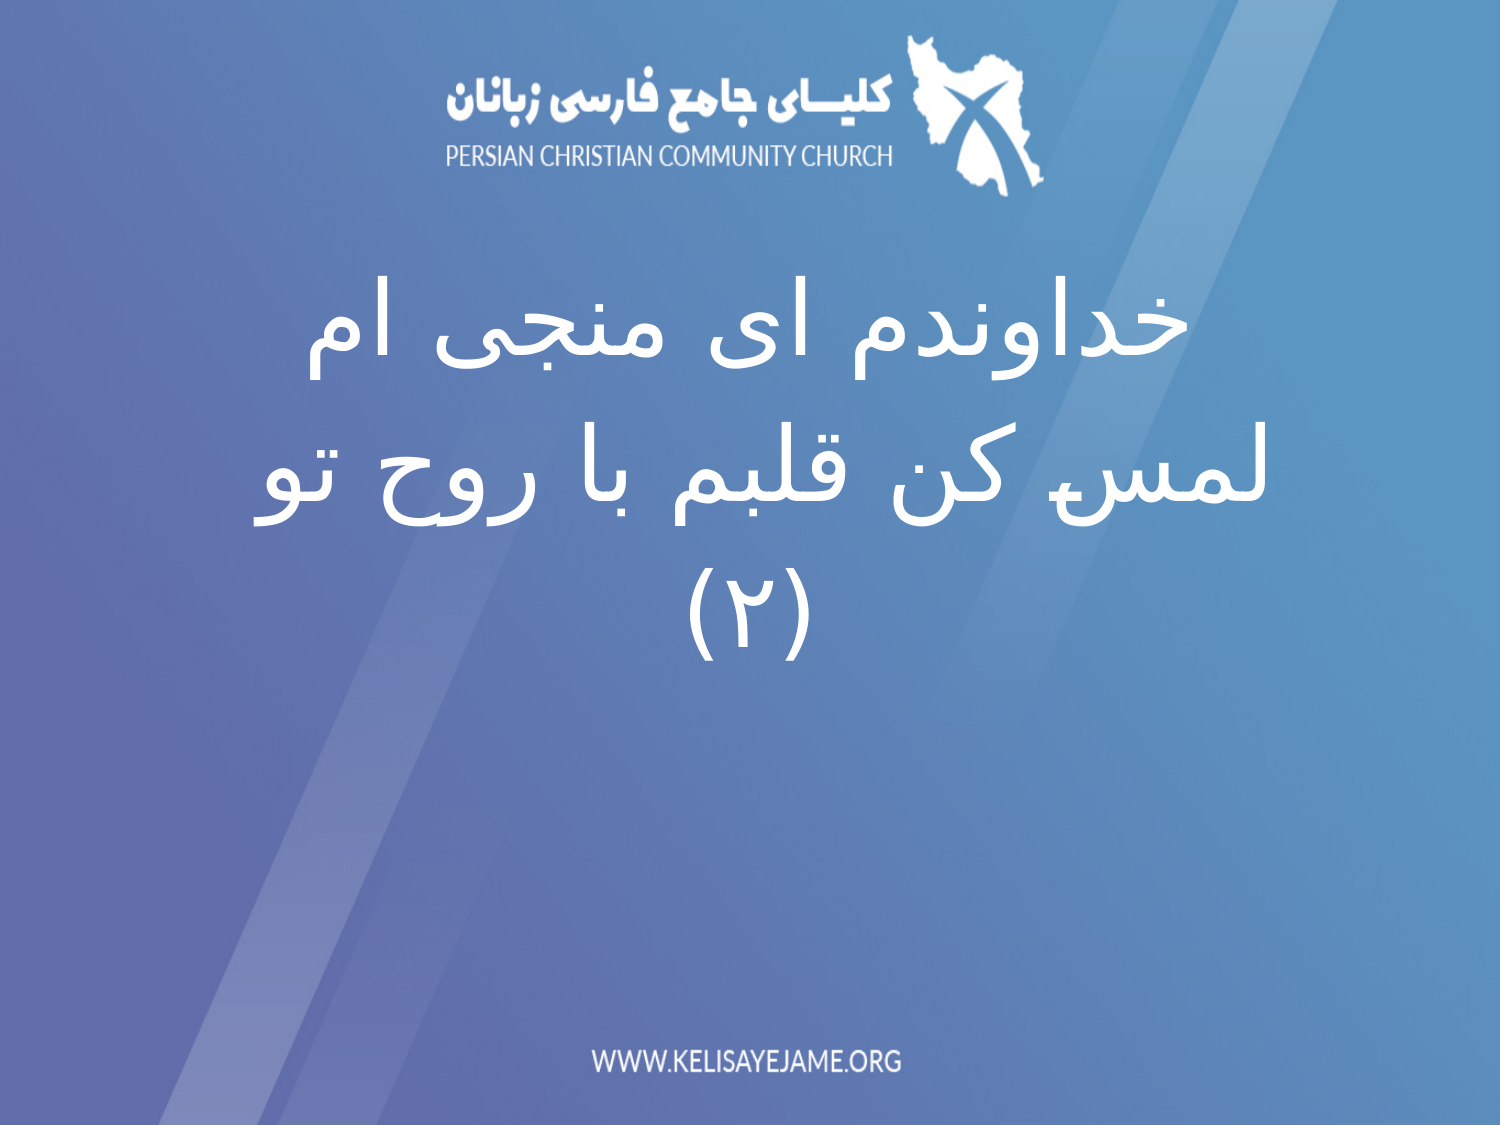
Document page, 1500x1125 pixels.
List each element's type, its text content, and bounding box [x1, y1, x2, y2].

subtitle خداوندم ای منجی ام لمس کن قلبم با روح تو (۲) [0, 0, 1500, 1125]
